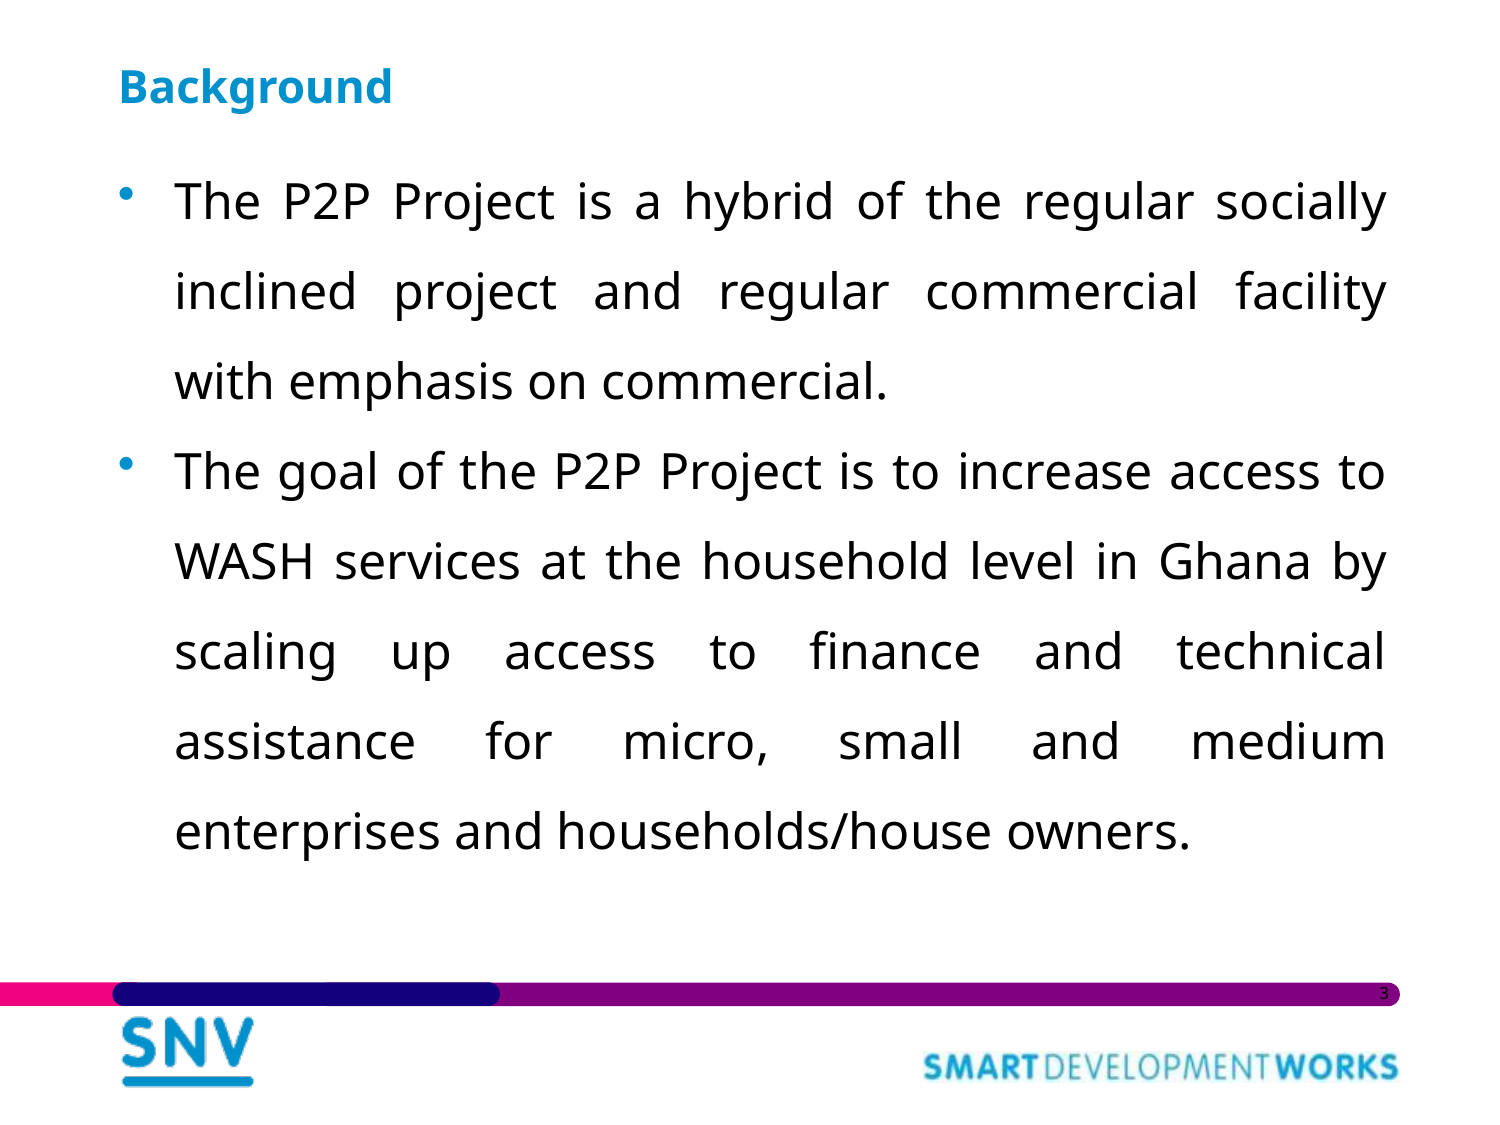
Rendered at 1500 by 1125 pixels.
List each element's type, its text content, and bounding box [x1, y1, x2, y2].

picture [112, 1007, 263, 1096]
title Background [117, 37, 1388, 127]
slide_number 3 [1138, 982, 1390, 1015]
list The P2P Project is a hybrid of the regular socially inclined project and regular commercial facility with emphasis on commercial. The goal of the P2P Project is to increase access to WASH services at the household level in Ghana by scaling up access to finance and technical assistance for micro, small and medium enterprises and households/house owners. [117, 139, 1388, 962]
picture [923, 1051, 1400, 1083]
